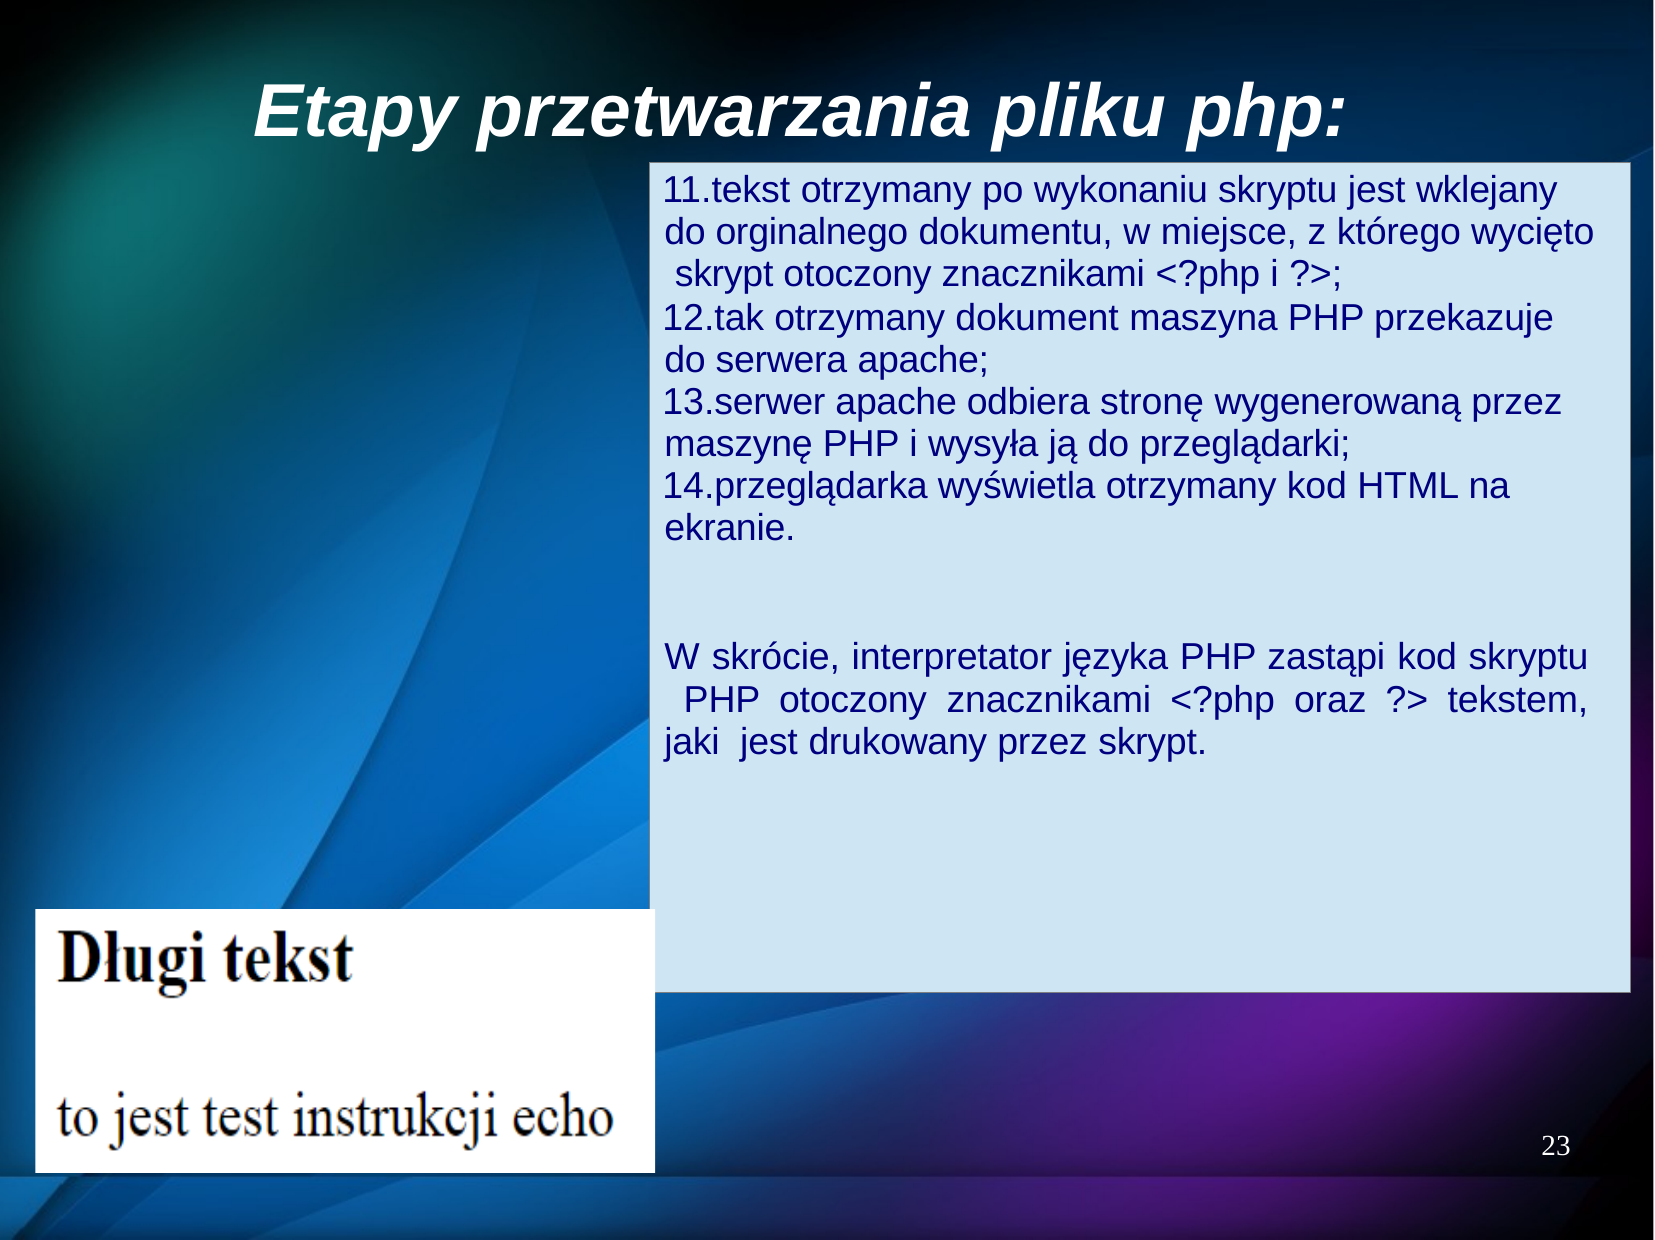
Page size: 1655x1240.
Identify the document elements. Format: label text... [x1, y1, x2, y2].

text_box [649, 162, 1630, 993]
text_box [35, 909, 656, 1173]
picture [0, 0, 1654, 1240]
title Etapy przetwarzania pliku php: [200, 35, 1454, 269]
text_box tekst otrzymany po wykonaniu skryptu jest wklejany do orginalnego dokumentu, w miejsce, z którego wycięto skrypt otoczony znacznikami <?php i ?>; tak otrzymany dokument maszyna PHP przekazuje do serwera apache; serwer apache odbiera stronę wygenerowaną przez maszynę PHP i wysyła ją do przeglądarki; przeglądarka wyświetla otrzymany kod HTML na ekranie. W skrócie, interpretator języka PHP zastąpi kod skryptu PHP otoczony znacznikami <?php oraz ?> tekstem, jaki jest drukowany przez skrypt. [662, 169, 1603, 762]
slide_number 23 [1537, 1130, 1575, 1240]
